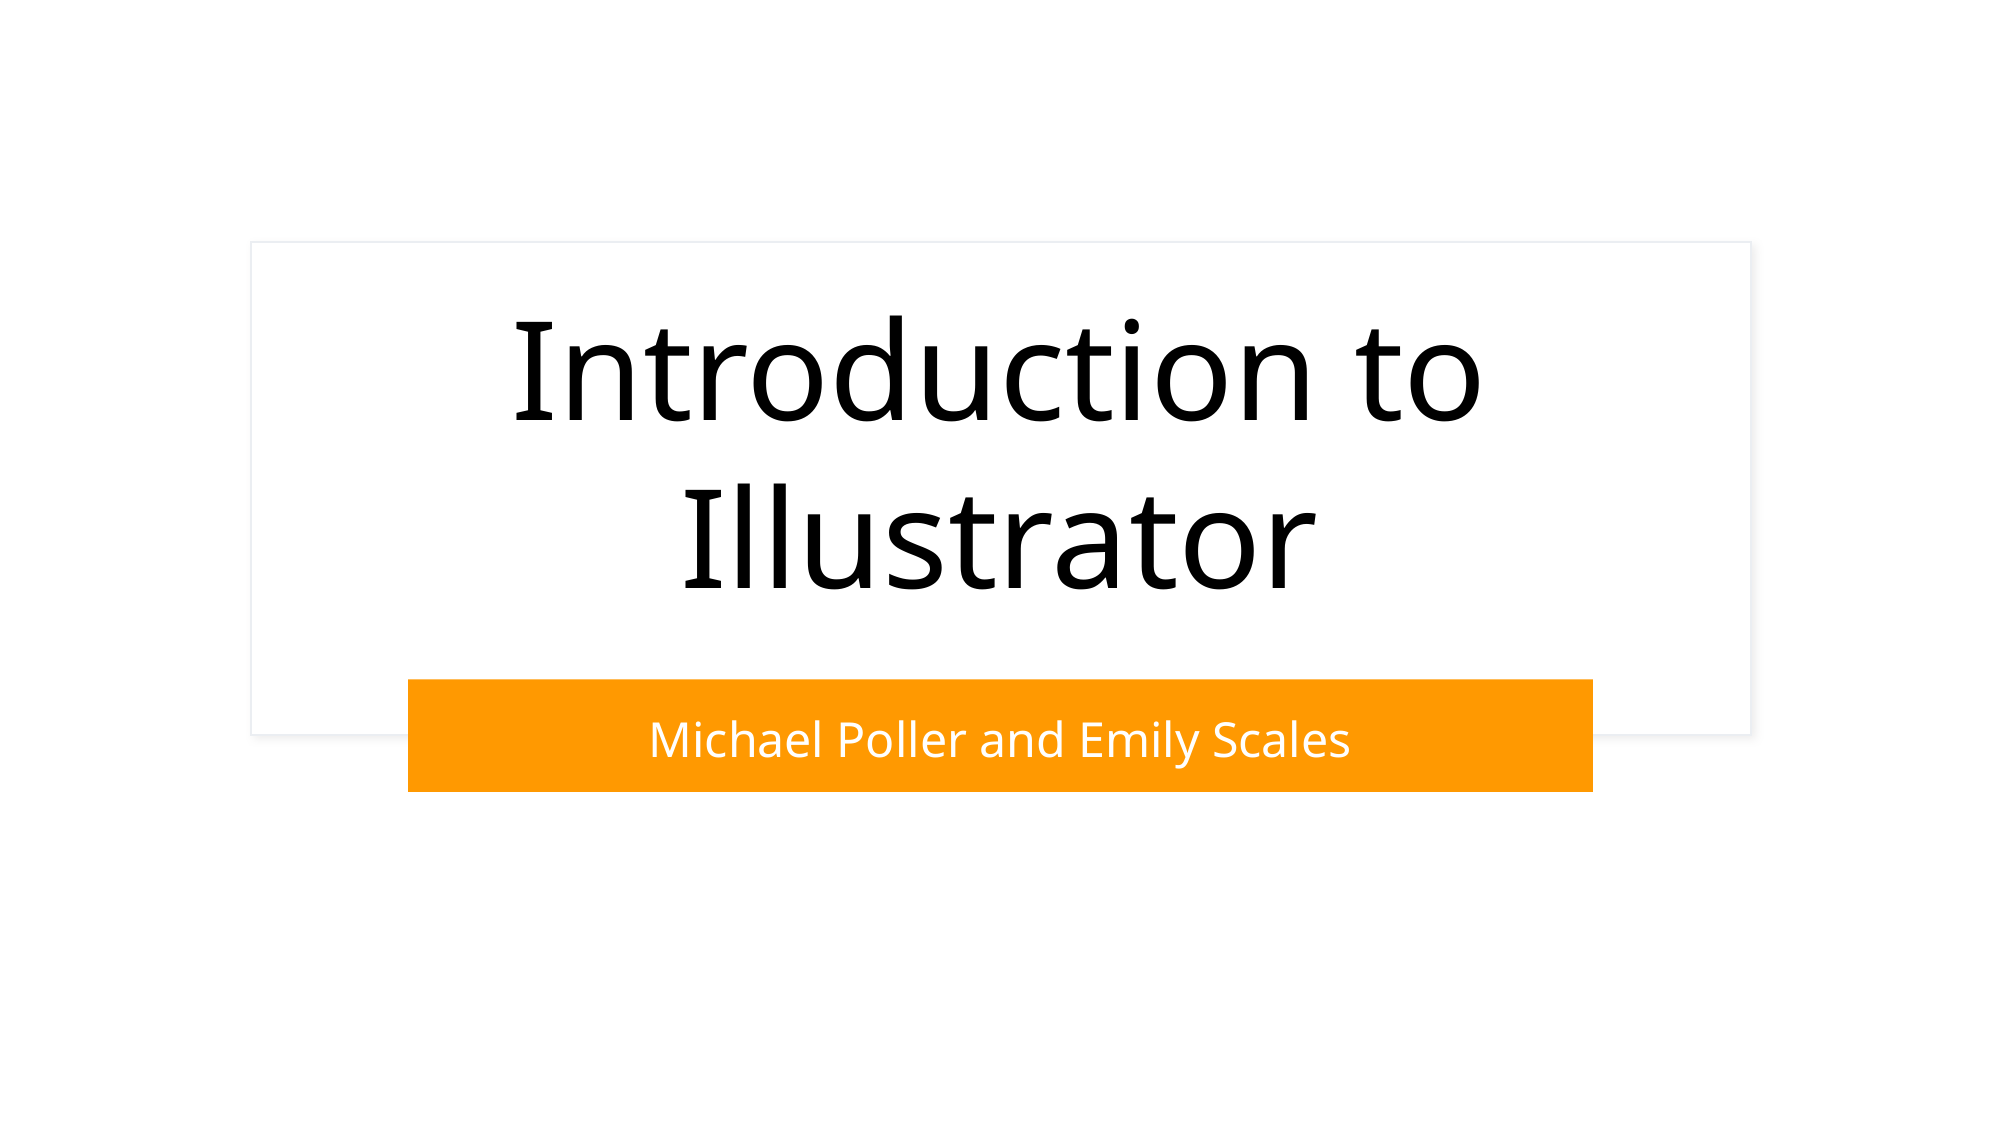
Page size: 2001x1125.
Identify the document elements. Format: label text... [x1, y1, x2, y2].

title Introduction to Illustrator [295, 273, 1704, 630]
subtitle Michael Poller and Emily Scales [408, 679, 1593, 792]
